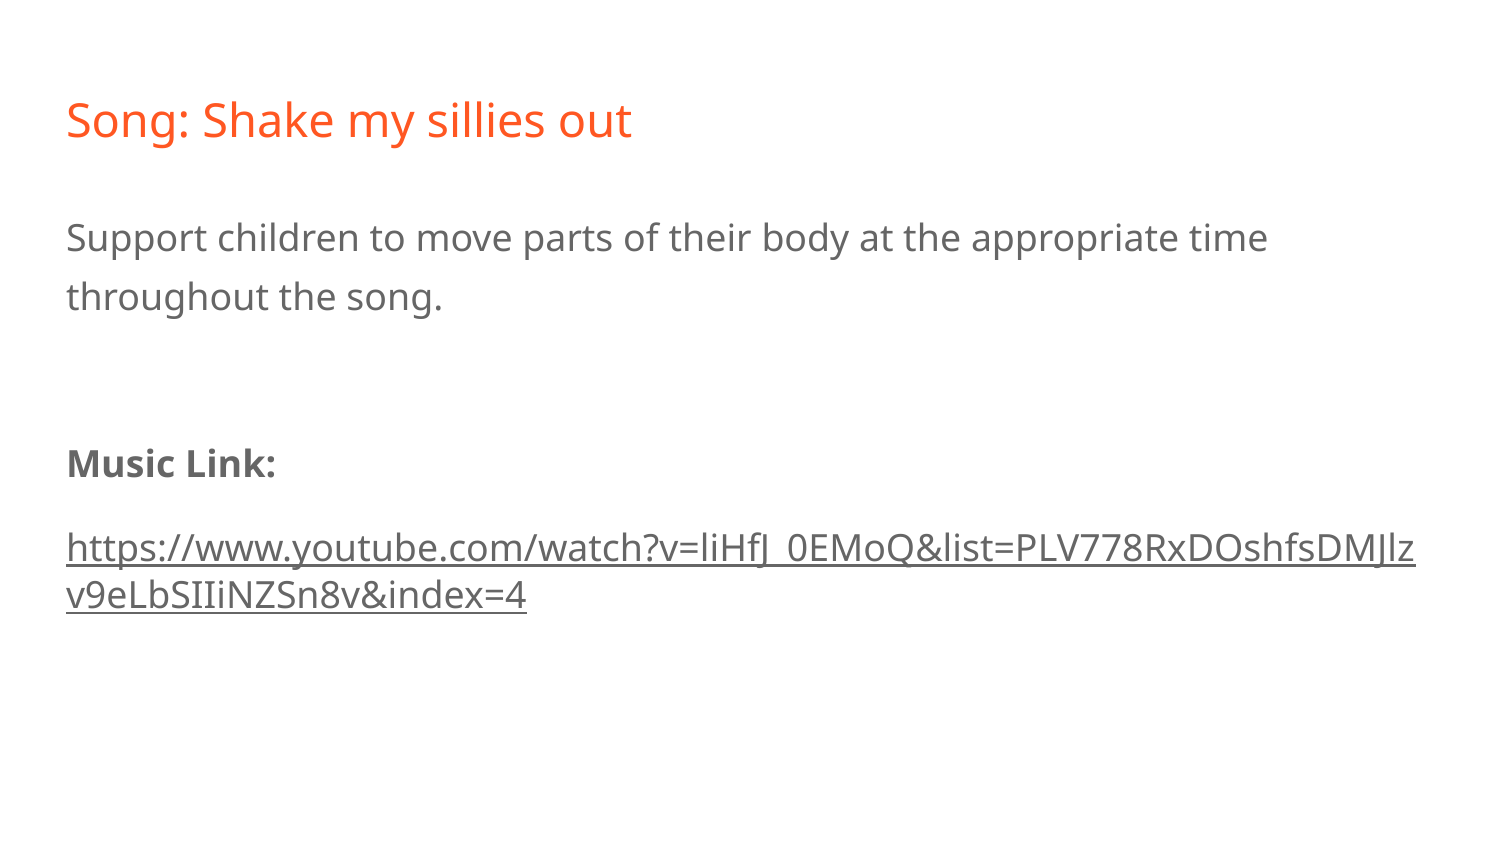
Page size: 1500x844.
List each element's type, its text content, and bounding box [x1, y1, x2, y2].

title Song: Shake my sillies out [51, 72, 1449, 167]
list Support children to move parts of their body at the appropriate time throughout the song. Music Link: https://www.youtube.com/watch?v=liHfJ_0EMoQ&list=PLV778RxDOshfsDMJlzv9eLbSIIiNZSn8v&index=4 [51, 189, 1449, 750]
